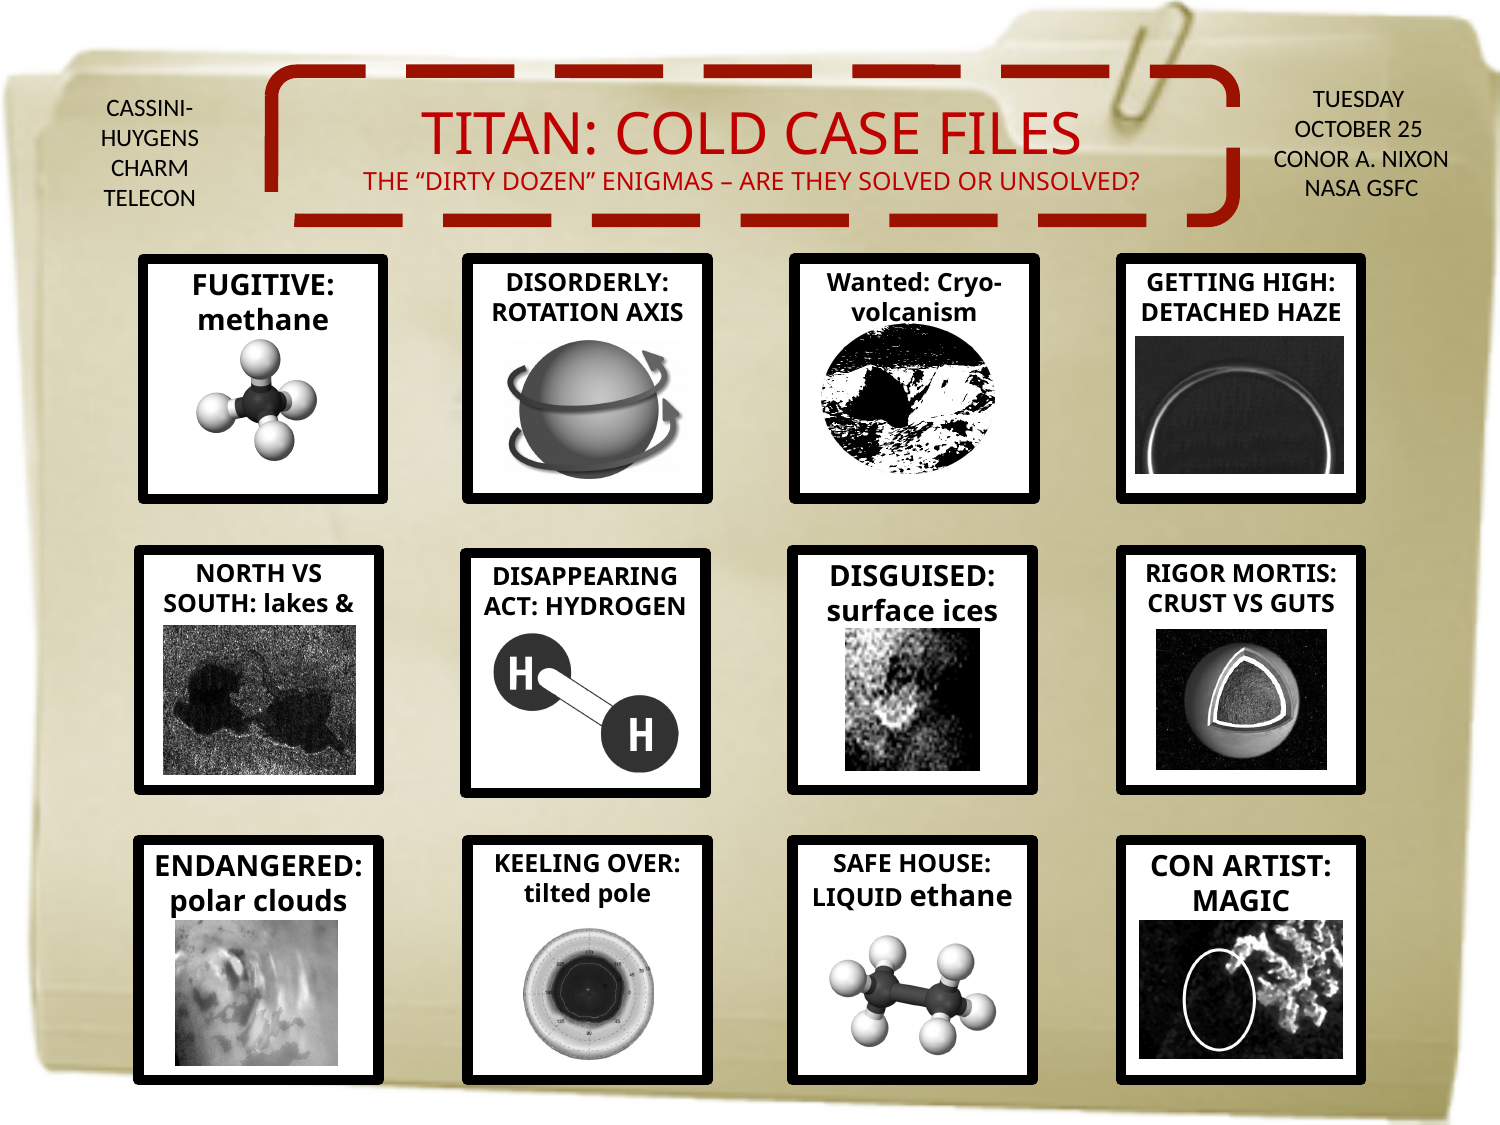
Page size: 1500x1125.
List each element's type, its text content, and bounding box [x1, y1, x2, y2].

text_box DISORDERLY: ROTATION AXIS [467, 258, 708, 499]
text_box GETTING HIGH: DETACHED HAZE [1121, 258, 1362, 499]
text_box DISAPPEARING ACT: HYDROGEN [465, 552, 706, 793]
text_box RIGOR MORTIS: CRUST VS GUTS [1121, 549, 1362, 790]
picture [0, 0, 1500, 1125]
text_box CON ARTIST: MAGIC ISLAND [1121, 840, 1362, 1081]
text_box NORTH VS SOUTH: lakes & seas [138, 549, 379, 790]
text_box CASSINI-HUYGENS CHARM TELECON [53, 83, 247, 219]
text_box FUGITIVE: methane [143, 259, 384, 500]
text_box TITAN: COLD CASE FILES THE “DIRTY DOZEN” ENIGMAS – ARE THEY SOLVED OR UNSOLVED? [270, 70, 1235, 222]
text_box SAFE HOUSE: LIQUID ethane [792, 840, 1033, 1081]
text_box TUESDAY OCTOBER 25 CONOR A. NIXON NASA GSFC [1258, 74, 1465, 210]
text_box DISGUISED: surface ices [792, 549, 1033, 790]
text_box KEELING OVER: tilted pole [467, 840, 708, 1081]
text_box ENDANGERED: polar clouds [138, 840, 379, 1081]
text_box Wanted: Cryo-volcanism [794, 258, 1035, 499]
